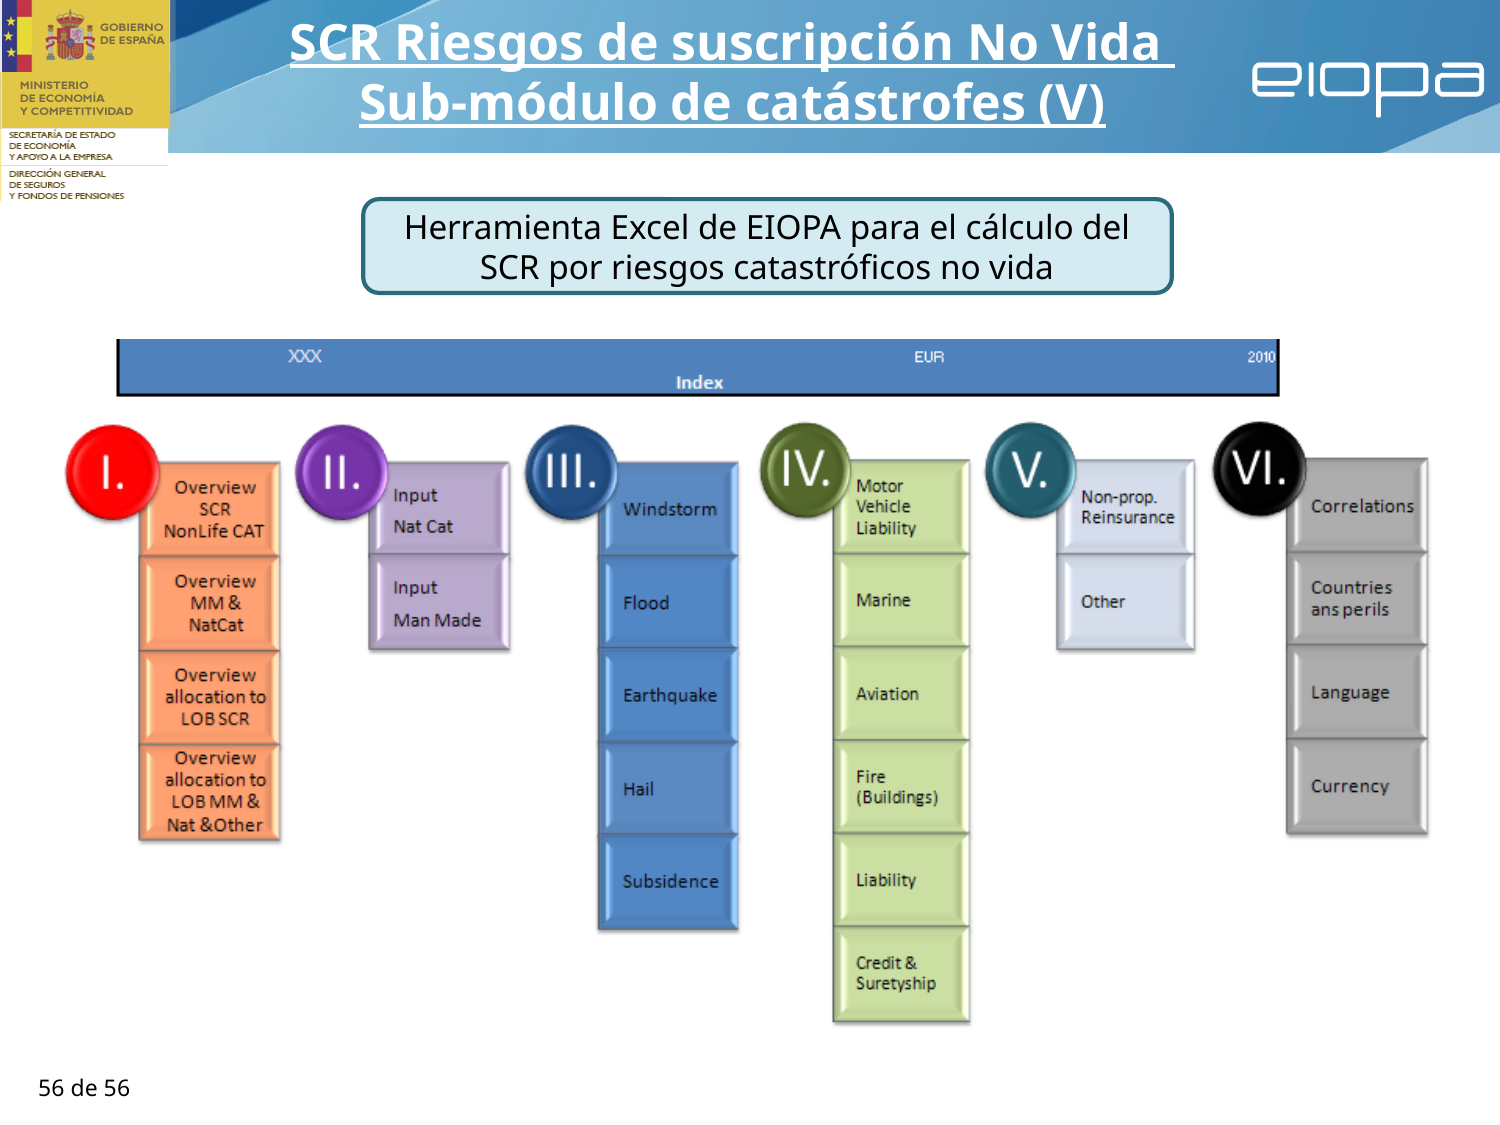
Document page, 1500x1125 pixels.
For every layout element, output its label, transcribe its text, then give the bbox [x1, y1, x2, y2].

table_cell [0, 0, 176, 129]
text_box Herramienta Excel de EIOPA para el cálculo del SCR por riesgos catastróficos no vida [361, 196, 1174, 296]
picture [53, 339, 1442, 1068]
text_box SCR Riesgos de suscripción No Vida Sub-módulo de catástrofes (V) [257, 11, 1207, 129]
picture [0, 0, 1500, 201]
